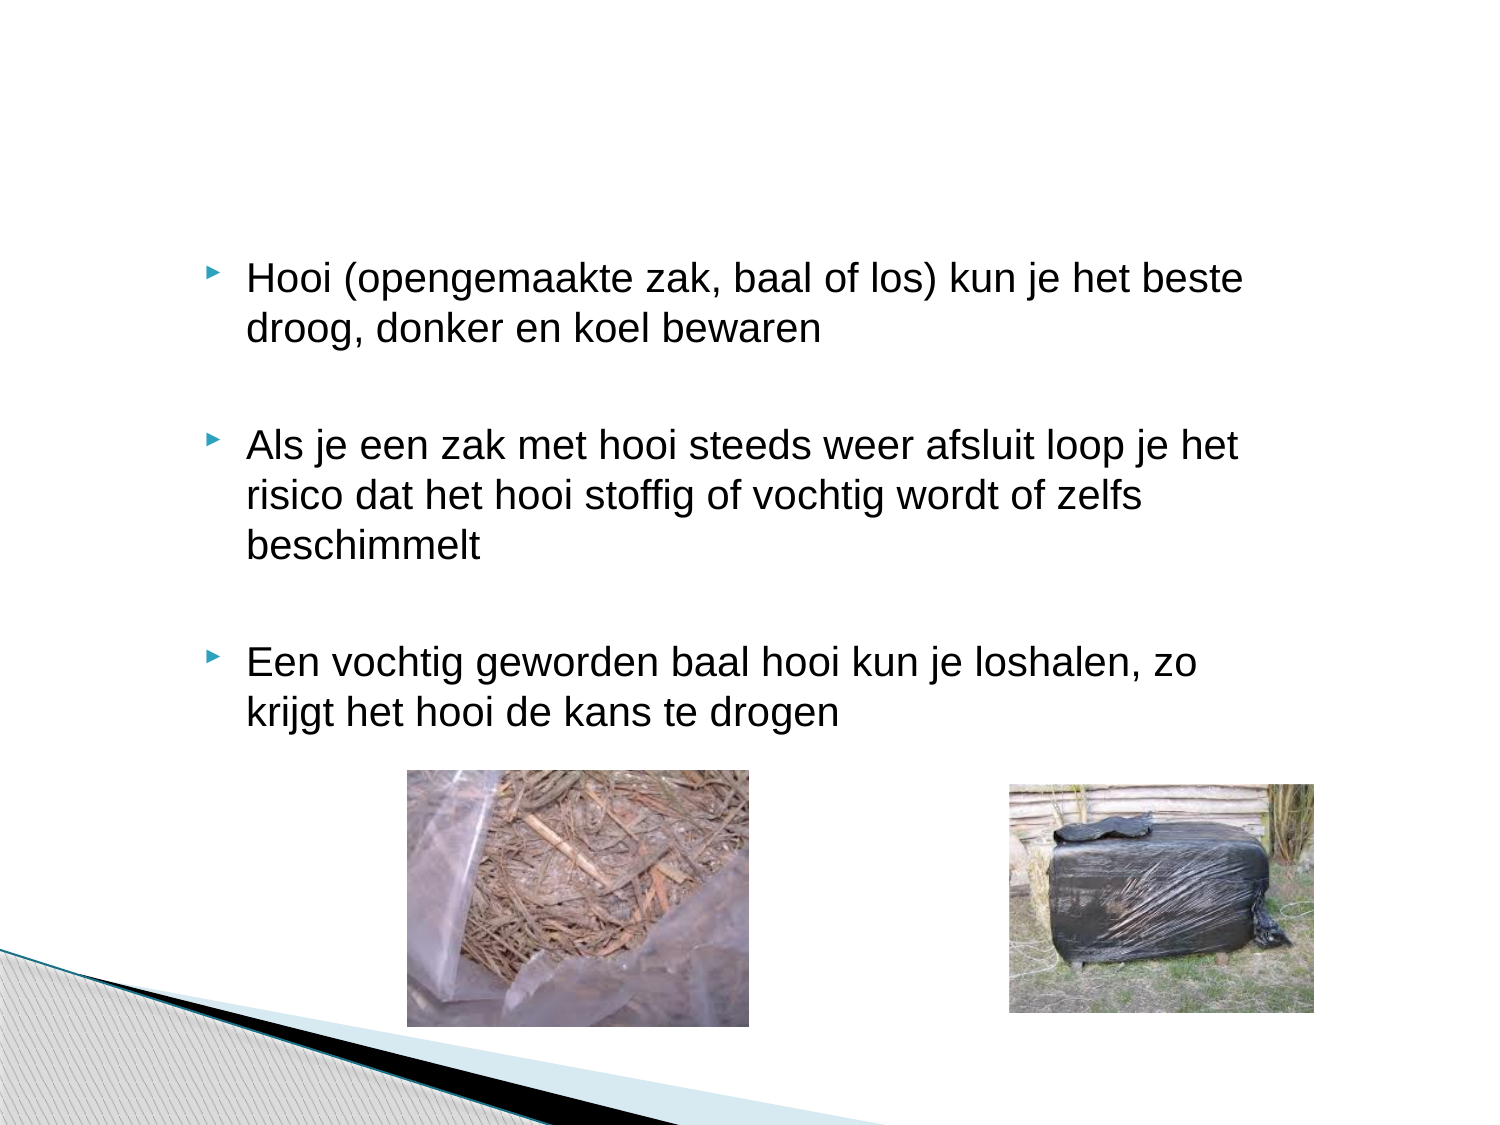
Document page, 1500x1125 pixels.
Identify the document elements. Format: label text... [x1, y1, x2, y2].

picture [407, 770, 749, 1027]
picture [1009, 784, 1314, 1014]
list Hooi (opengemaakte zak, baal of los) kun je het beste droog, donker en koel bewaren Als je een zak met hooi steeds weer afsluit loop je het risico dat het hooi stoffig of vochtig wordt of zelfs beschimmelt Een vochtig geworden baal hooi kun je loshalen, zo krijgt het hooi de kans te drogen [171, 243, 1283, 957]
